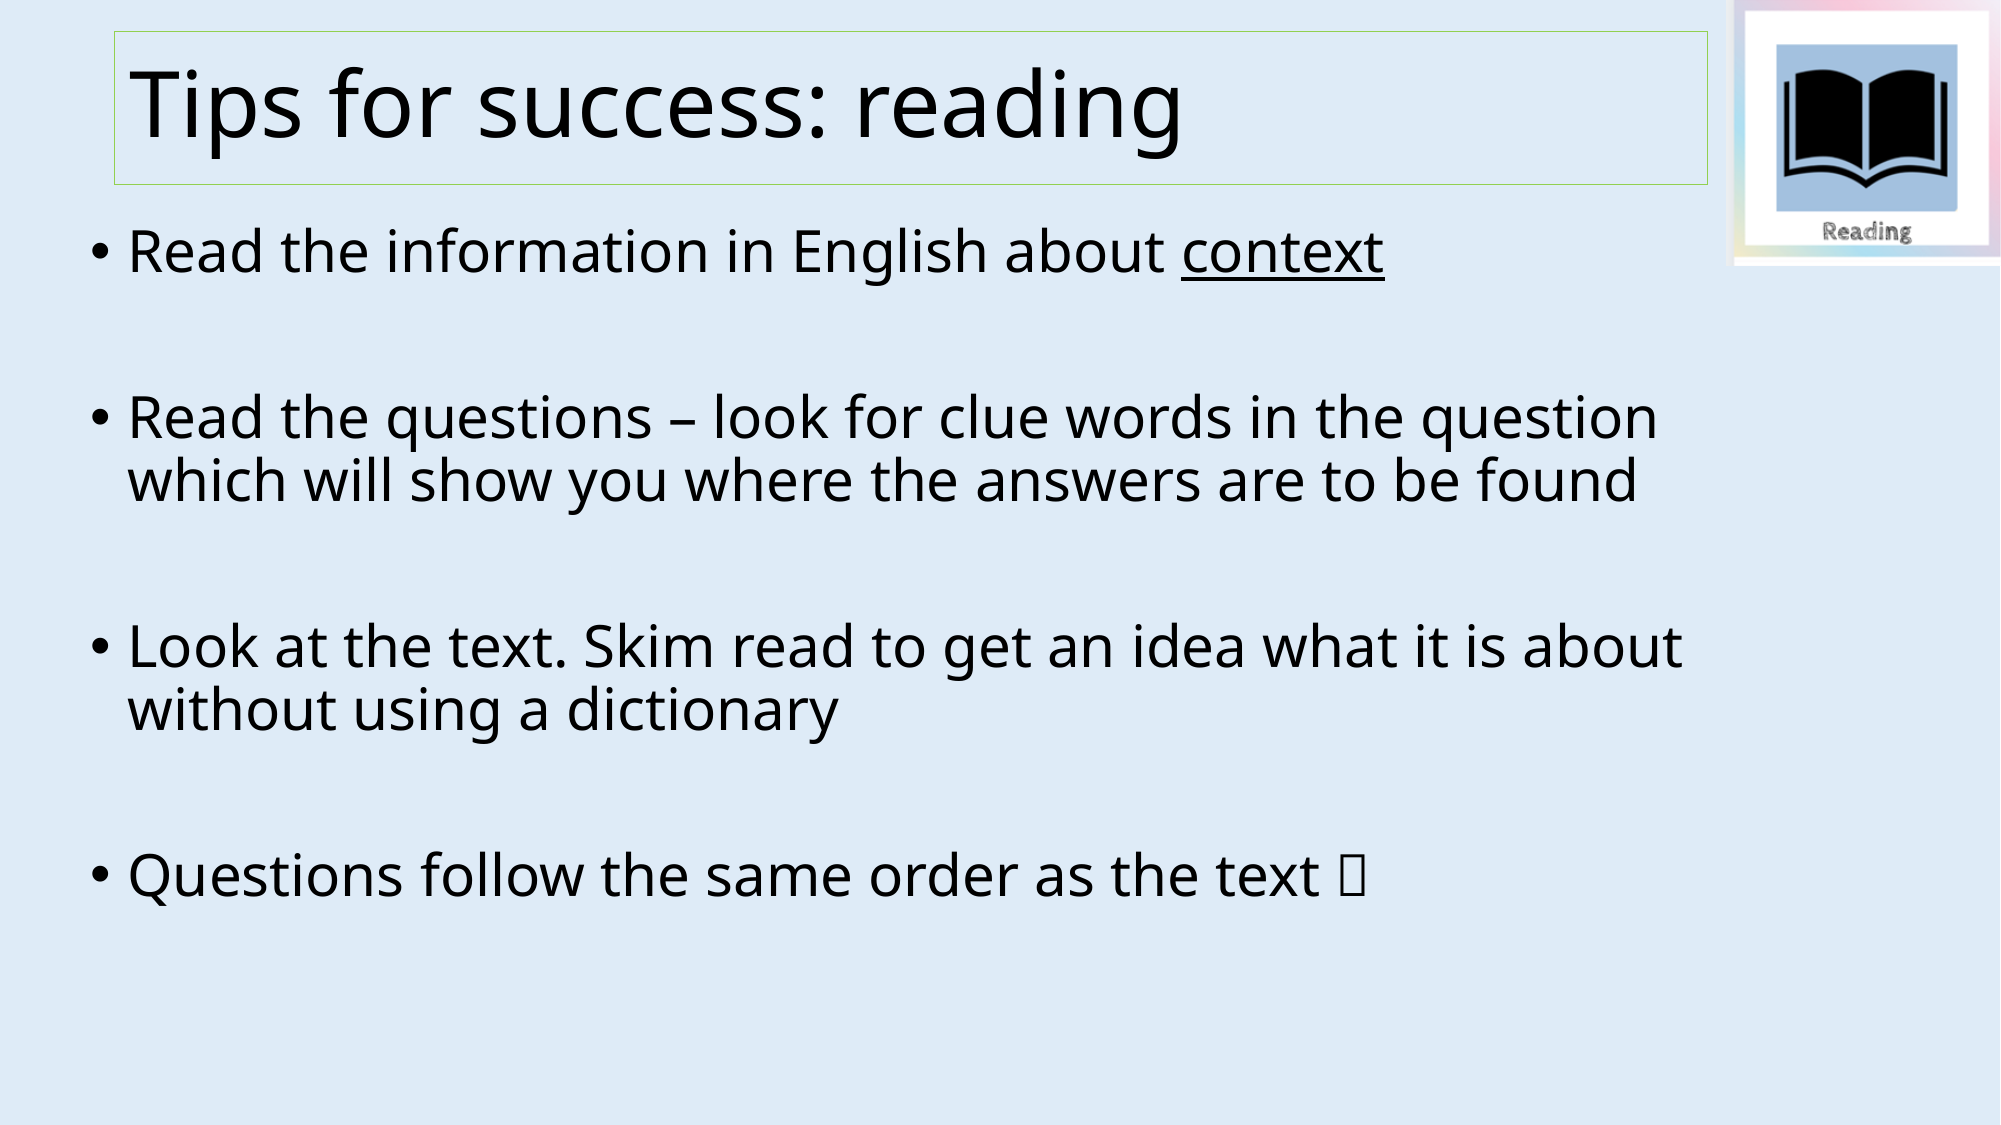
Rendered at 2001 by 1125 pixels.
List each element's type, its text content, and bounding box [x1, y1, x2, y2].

text_box Tips for success: reading [114, 31, 1708, 185]
picture [1726, 0, 2001, 266]
list Read the information in English about context Read the questions – look for clue words in the question which will show you where the answers are to be found Look at the text. Skim read to get an idea what it is about without using a dictionary Questions follow the same order as the text  [0, 214, 1840, 1125]
